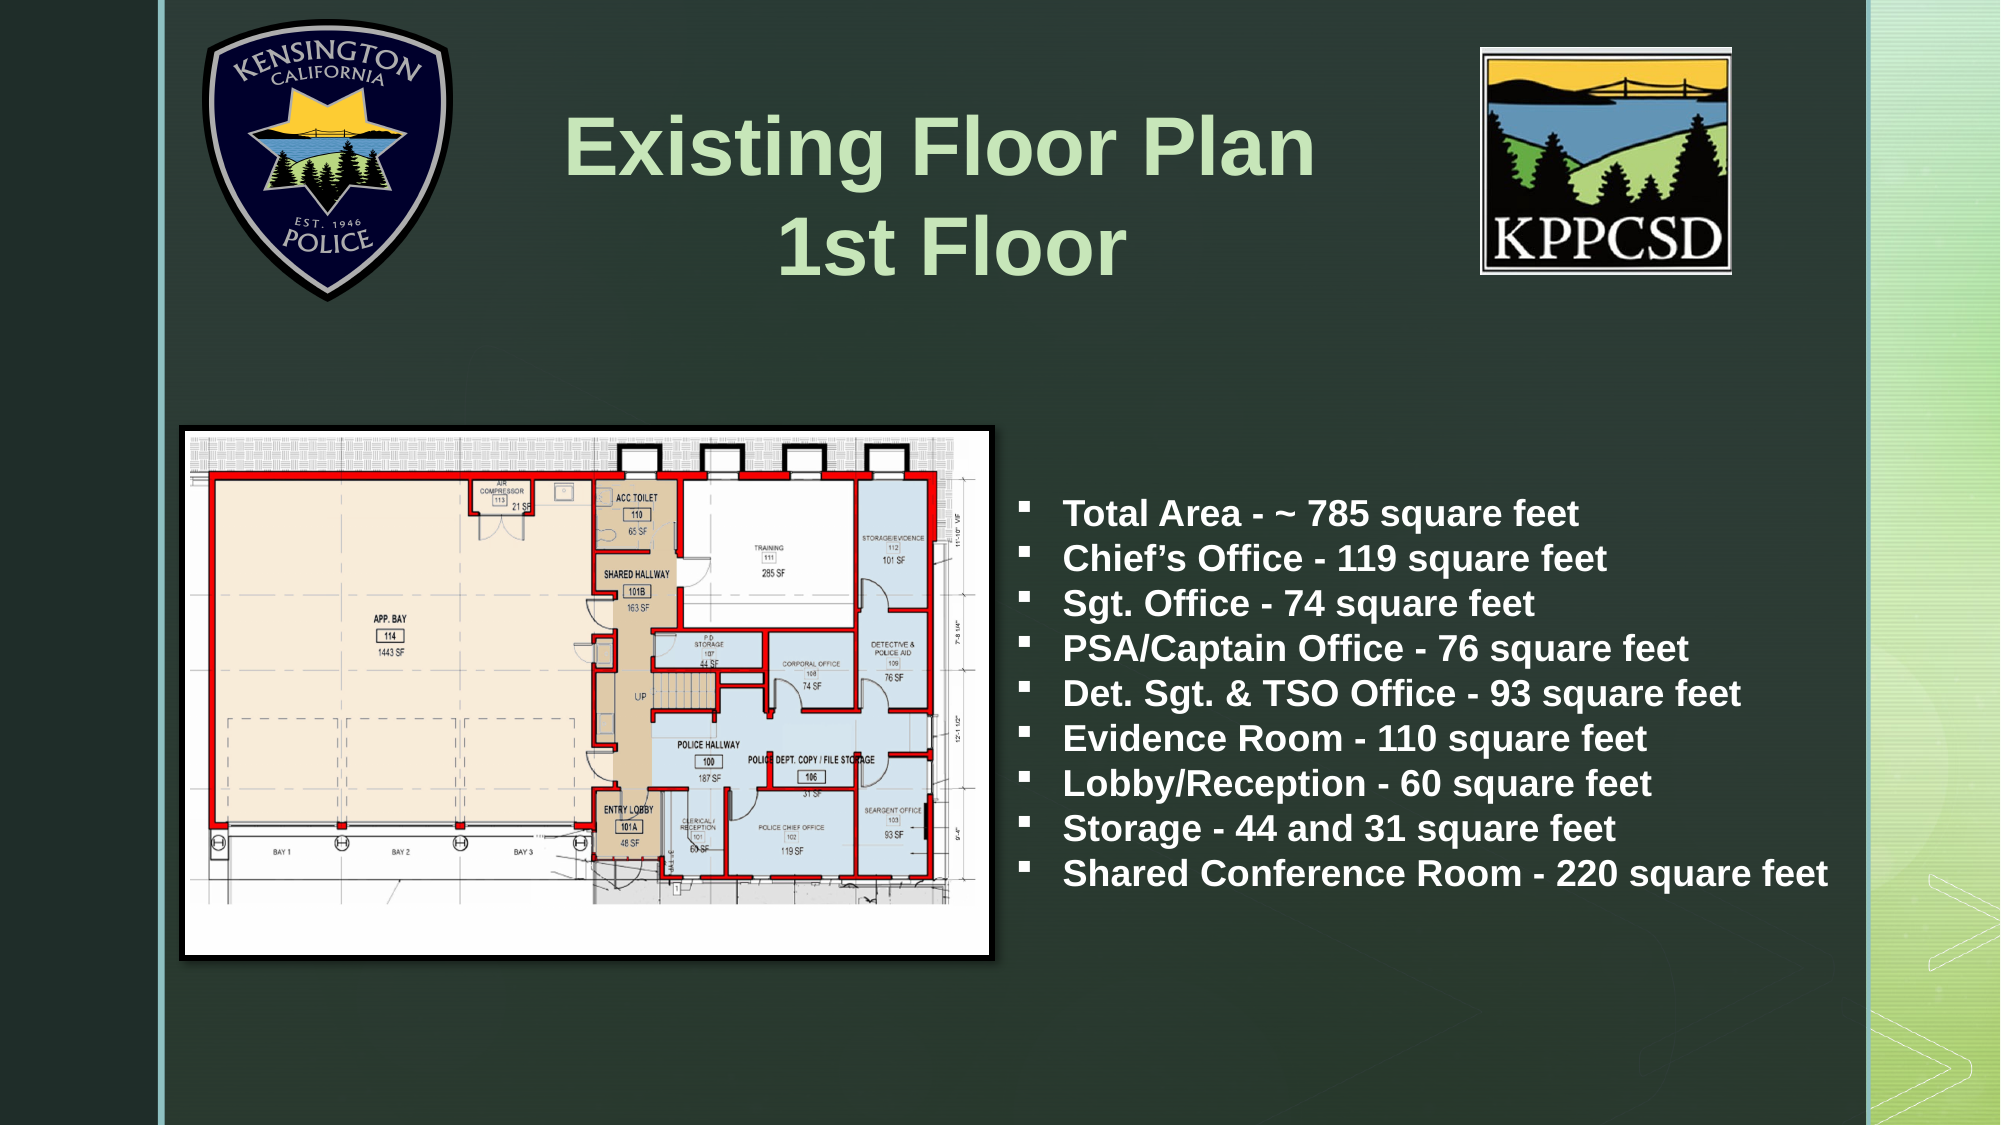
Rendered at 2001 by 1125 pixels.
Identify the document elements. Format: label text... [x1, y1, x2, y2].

picture [202, 19, 453, 303]
text_box Existing Floor Plan 1st Floor [471, 84, 1433, 300]
picture [185, 430, 990, 956]
text_box Total Area - ~ 785 square feet Chief’s Office - 119 square feet Sgt. Office - 74 square feet PSA/Captain Office - 76 square feet Det. Sgt. & TSO Office - 93 square feet Evidence Room - 110 square feet Lobby/Reception - 60 square feet Storage - 44 and 31 square feet Shared Conference Room - 220 square feet [1006, 481, 1857, 902]
picture [1871, 0, 2001, 1125]
picture [1480, 46, 1732, 275]
